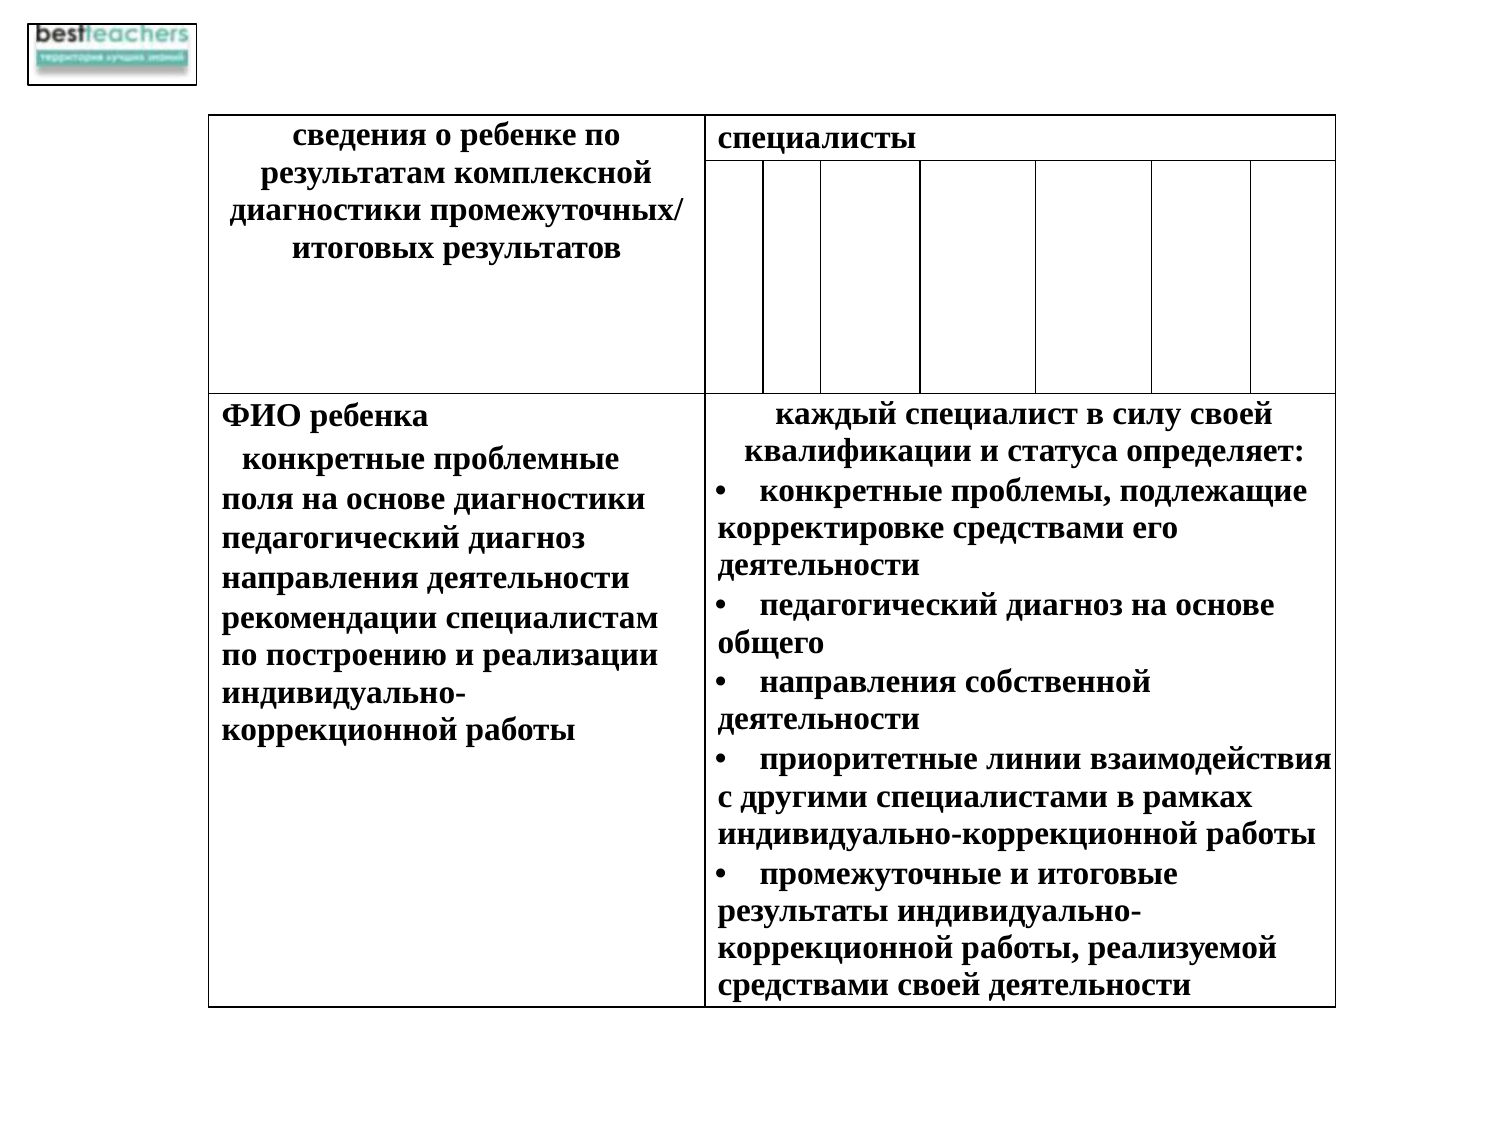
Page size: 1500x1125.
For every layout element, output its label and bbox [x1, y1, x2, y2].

text_box [208, 114, 1336, 1008]
picture [28, 24, 197, 85]
